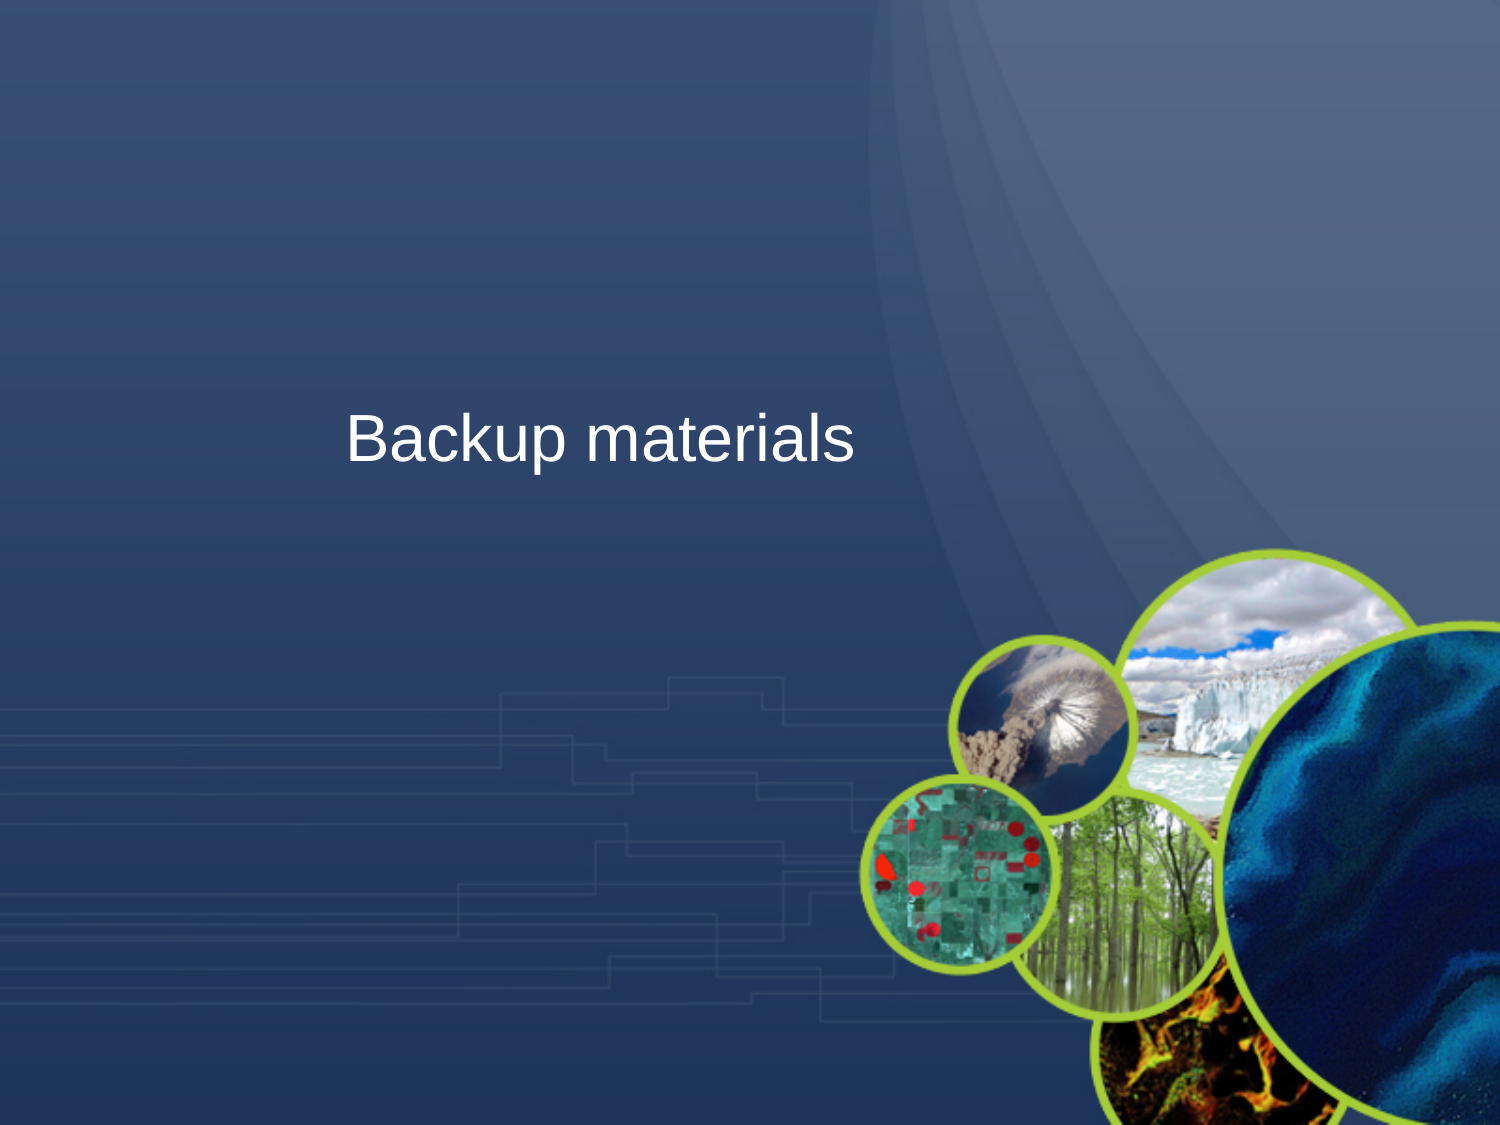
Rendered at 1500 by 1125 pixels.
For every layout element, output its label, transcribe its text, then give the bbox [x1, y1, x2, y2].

picture [0, 0, 1500, 1125]
text_box Backup materials [337, 387, 913, 483]
picture [1435, 1058, 1443, 1065]
